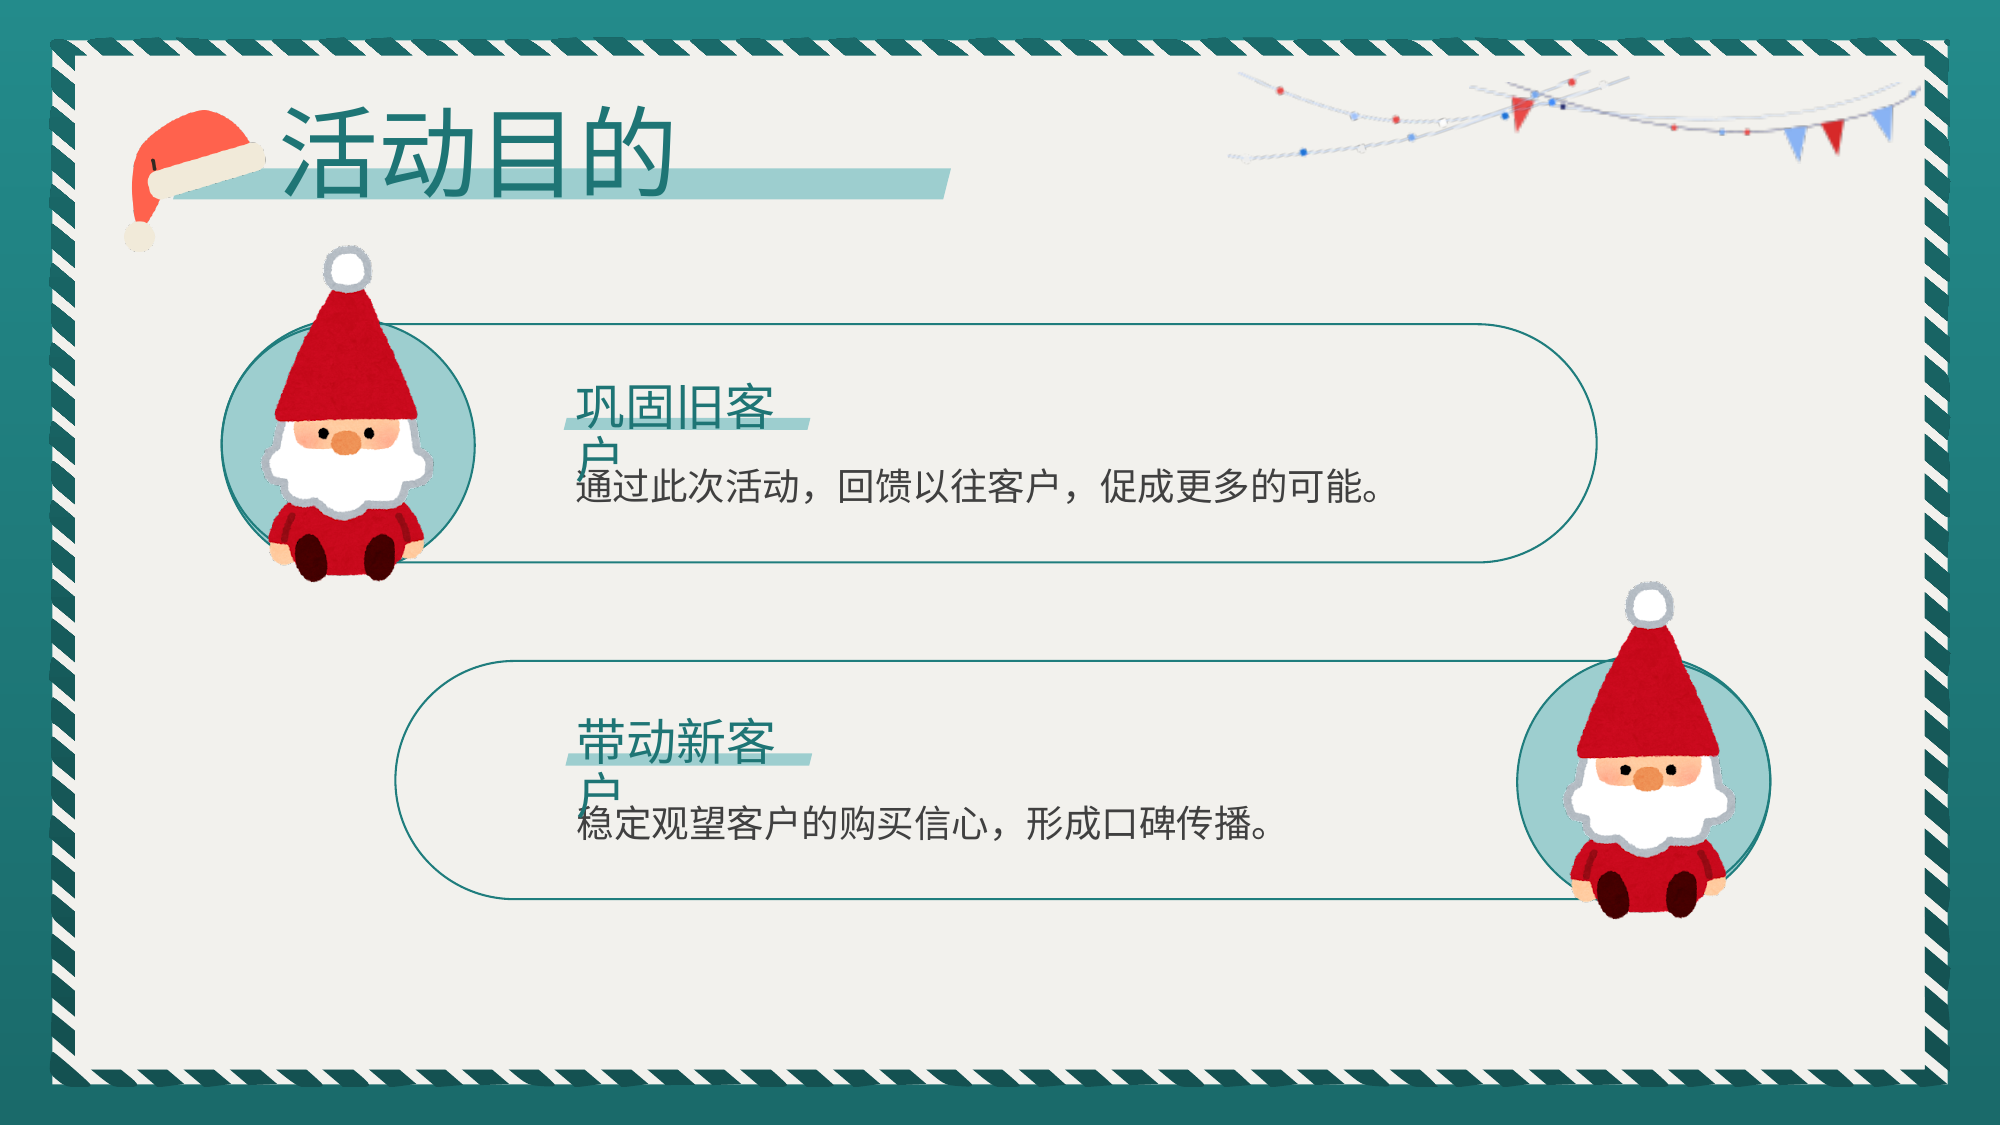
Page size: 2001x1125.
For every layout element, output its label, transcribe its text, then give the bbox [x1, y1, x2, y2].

text_box 带动新客户 [561, 710, 827, 777]
text_box 稳定观望客户的购买信心，形成口碑传播。 [561, 778, 1426, 853]
picture [1475, 574, 1827, 928]
text_box [394, 659, 1475, 901]
text_box [525, 454, 1598, 564]
text_box [525, 323, 1576, 442]
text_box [1280, 374, 1653, 454]
text_box 巩固旧客户 [721, 374, 825, 441]
picture [123, 110, 525, 591]
text_box 通过此次活动，回馈以往客户，促成更多的可能。 [560, 442, 1424, 516]
picture [1204, 0, 1921, 164]
list 活动目的 [263, 96, 1425, 247]
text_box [525, 374, 721, 454]
